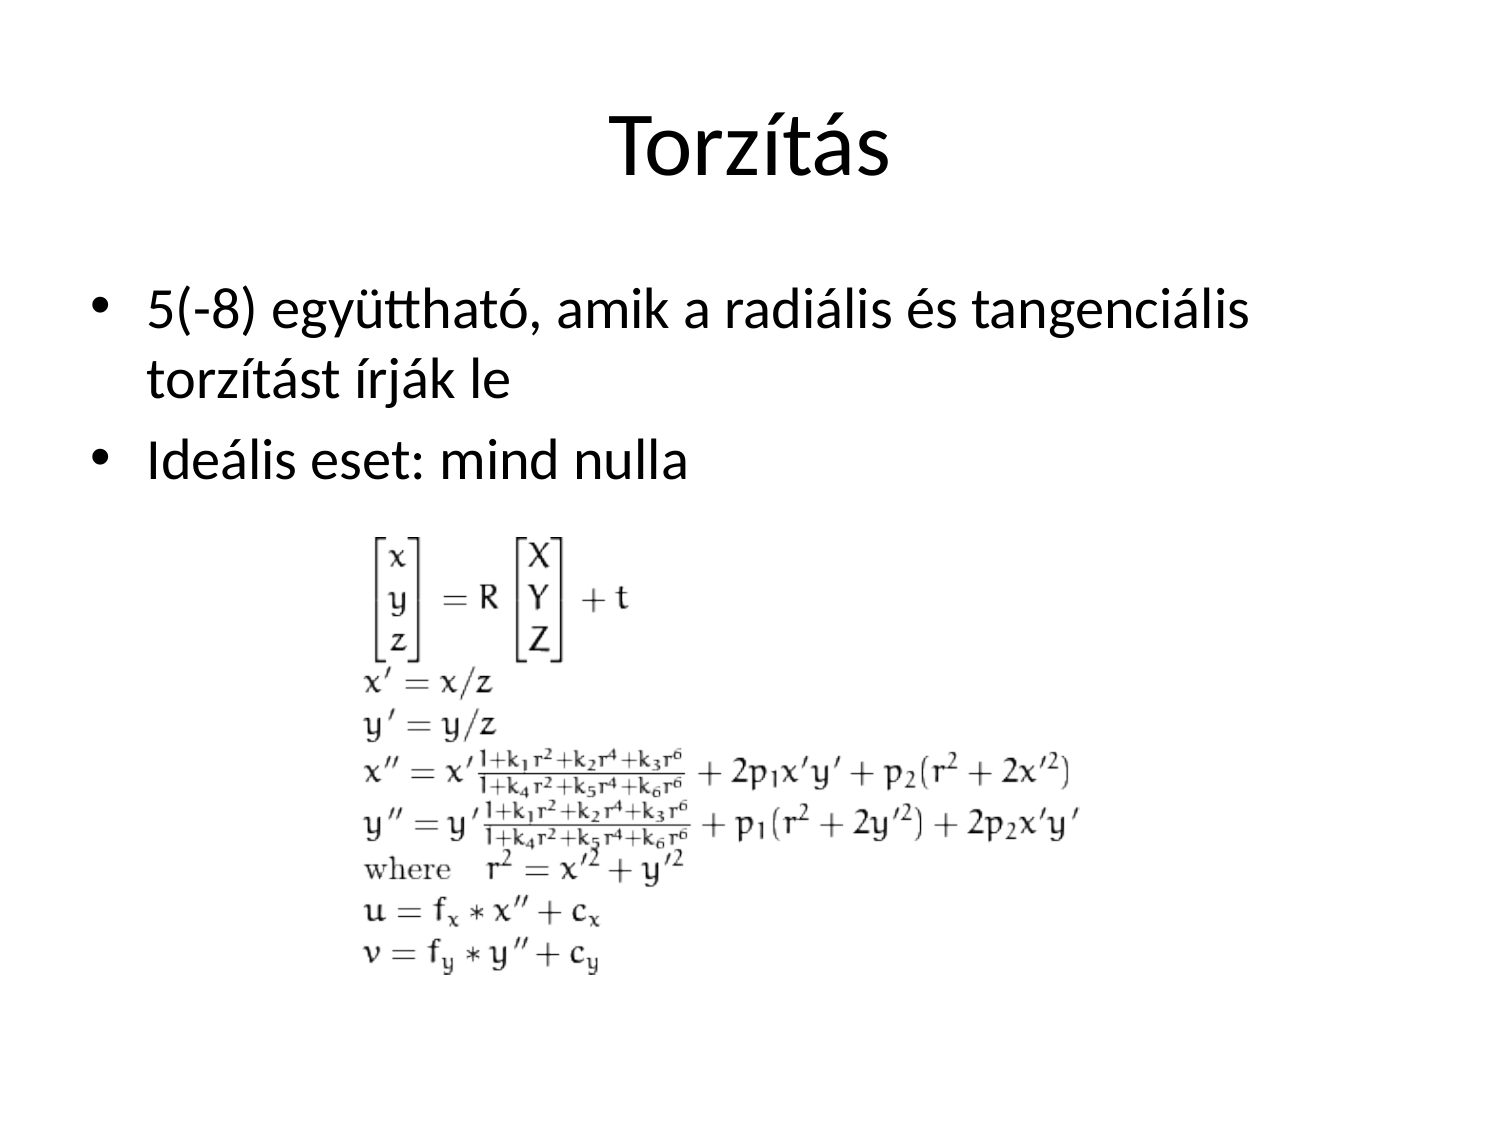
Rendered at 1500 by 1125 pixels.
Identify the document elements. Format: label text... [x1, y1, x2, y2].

list 5(-8) együttható, amik a radiális és tangenciális torzítást írják le Ideális eset: mind nulla [75, 262, 1425, 1005]
picture [362, 537, 1080, 976]
title Torzítás [75, 45, 1425, 233]
